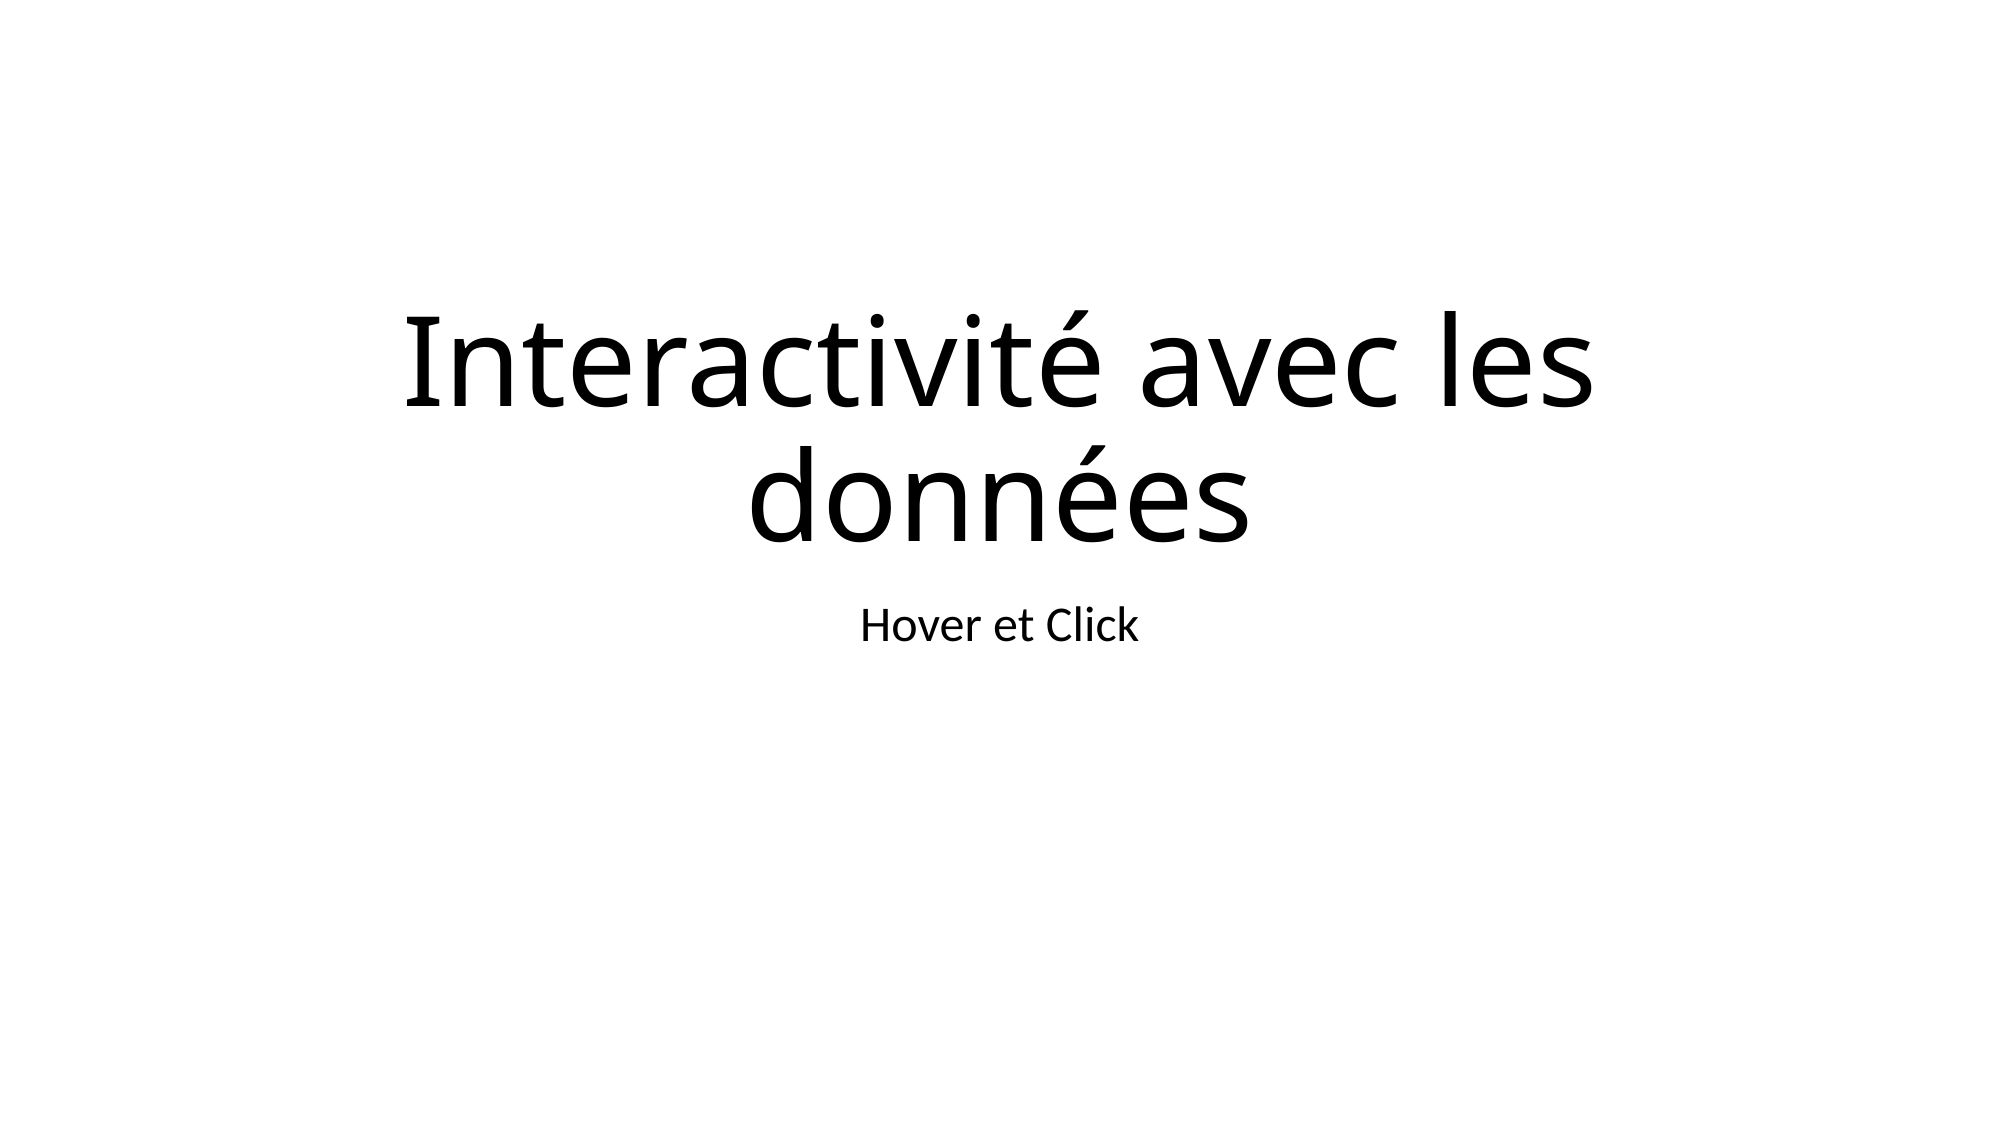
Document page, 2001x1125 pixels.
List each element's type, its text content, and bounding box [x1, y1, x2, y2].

title Interactivité avec les données [249, 183, 1751, 576]
subtitle Hover et Click [249, 590, 1751, 863]
